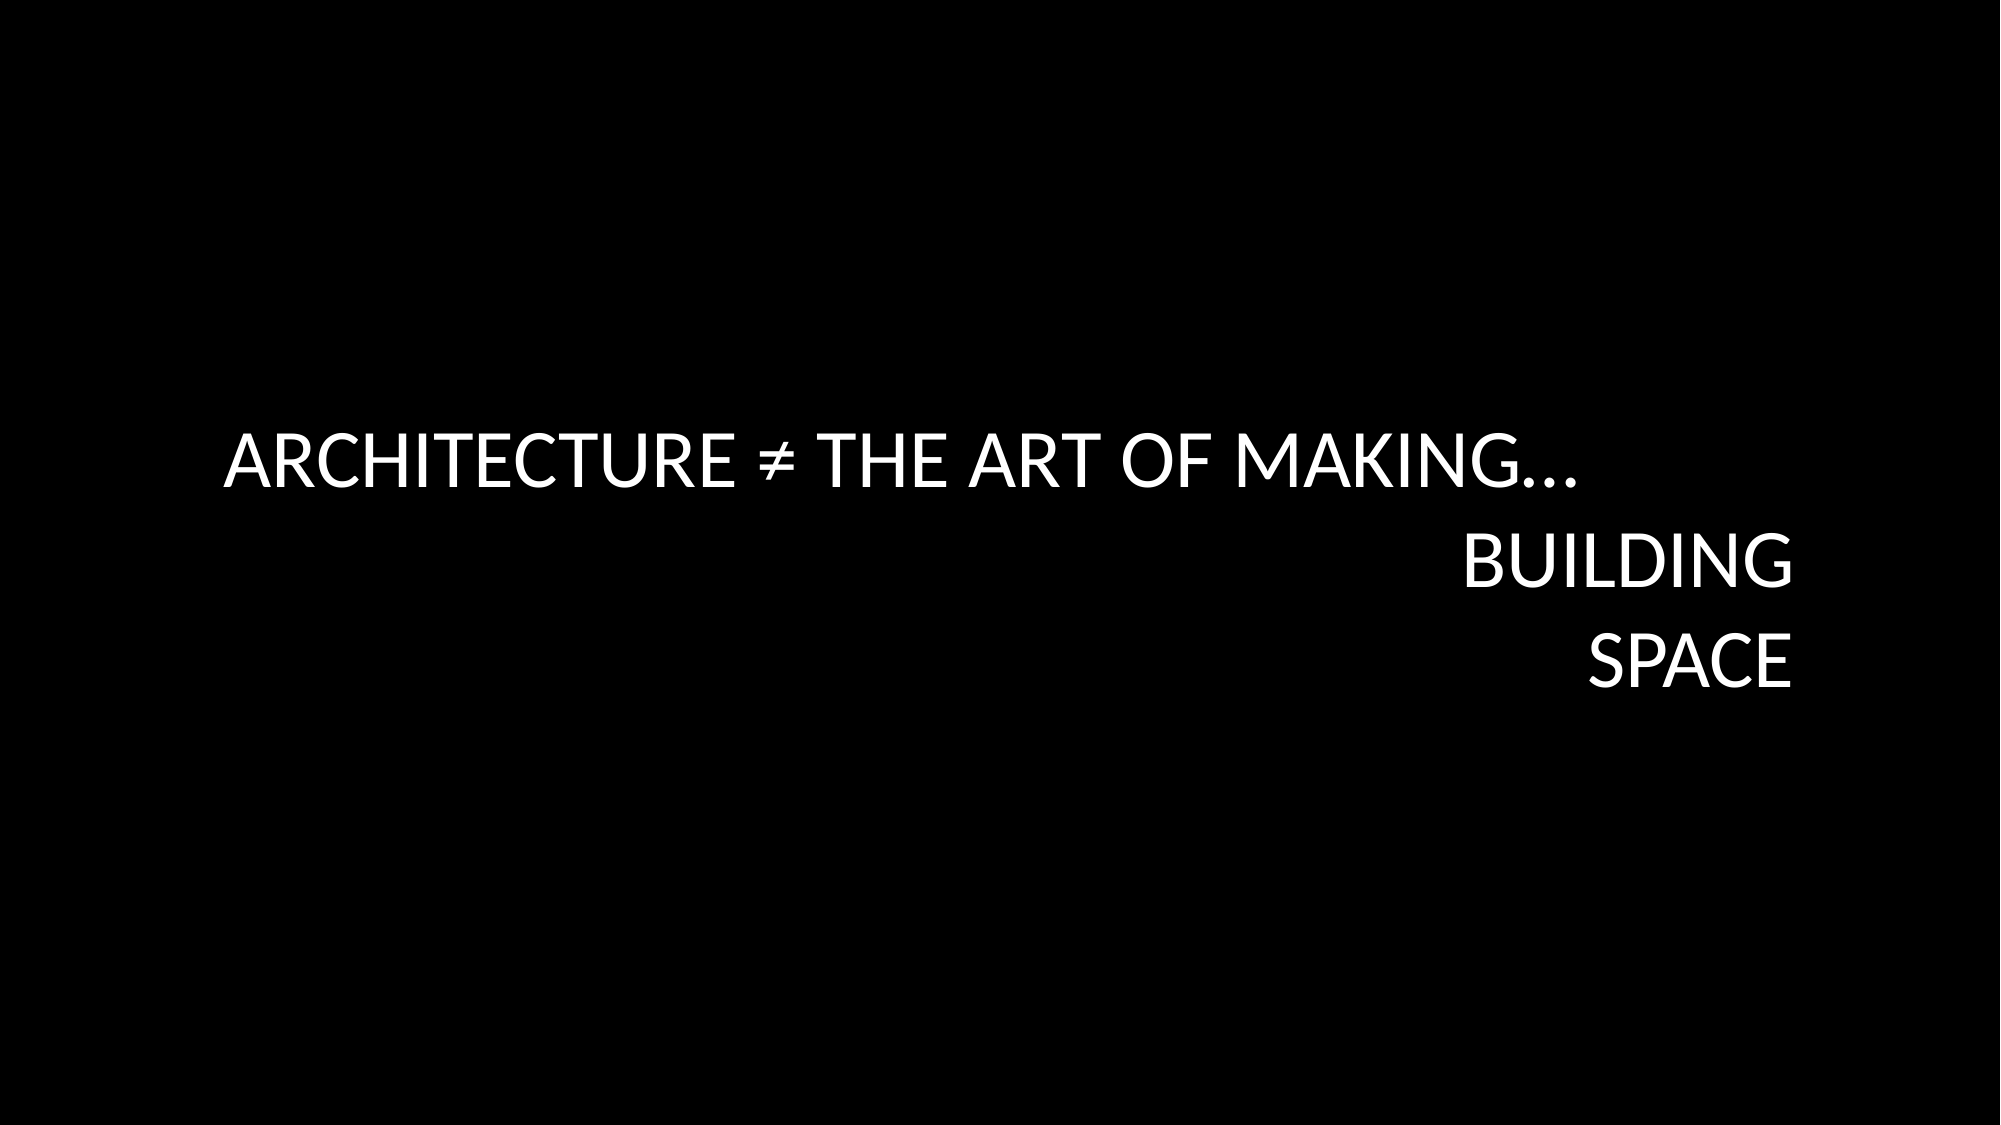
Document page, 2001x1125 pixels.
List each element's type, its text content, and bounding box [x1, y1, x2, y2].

text_box ARCHITECTURE ≠ THE ART OF MAKING… BUILDING SPACE [208, 396, 1810, 712]
